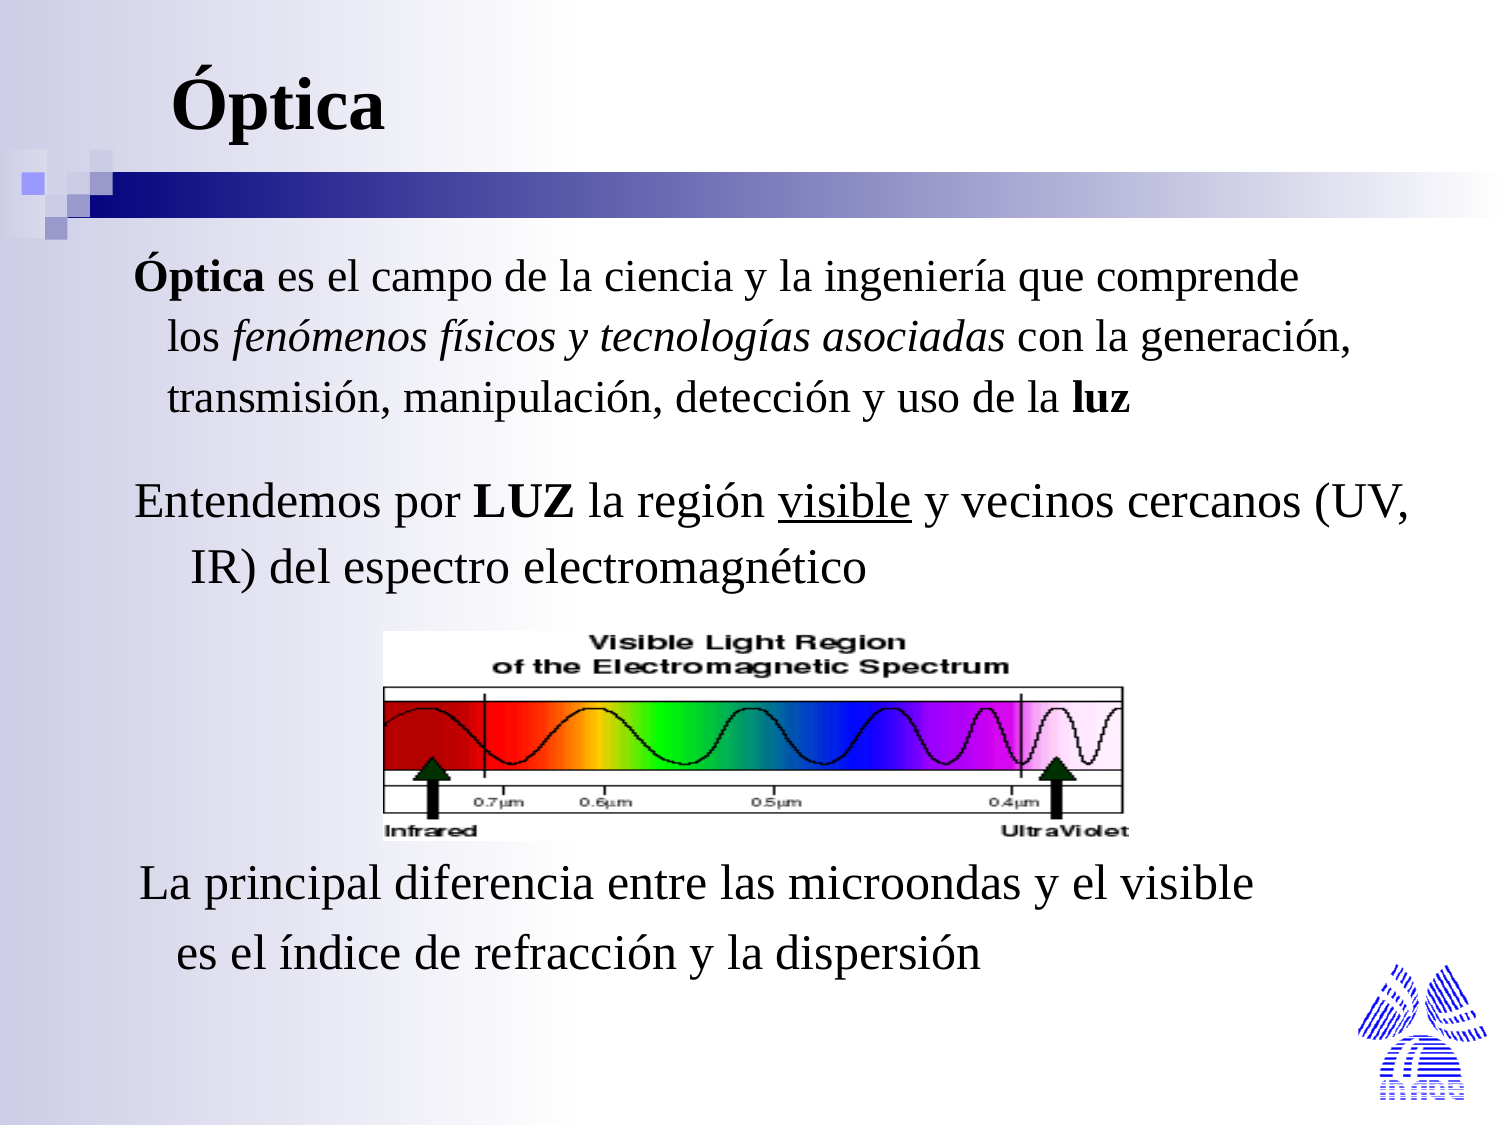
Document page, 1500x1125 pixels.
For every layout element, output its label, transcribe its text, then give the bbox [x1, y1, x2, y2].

text_box Óptica es el campo de la ciencia y la ingeniería que comprende los fenómenos físicos y tecnologías asociadas con la generación, transmisión, manipulación, detección y uso de la luz [96, 232, 1378, 472]
title Óptica [154, 37, 1383, 163]
picture [1347, 949, 1500, 1125]
text_box Entendemos por LUZ la región visible y vecinos cercanos (UV, IR) del espectro electromagnético [119, 453, 1426, 630]
text_box La principal diferencia entre las microondas y el visible es el índice de refracción y la dispersión [124, 841, 1347, 1018]
picture [382, 631, 1129, 841]
